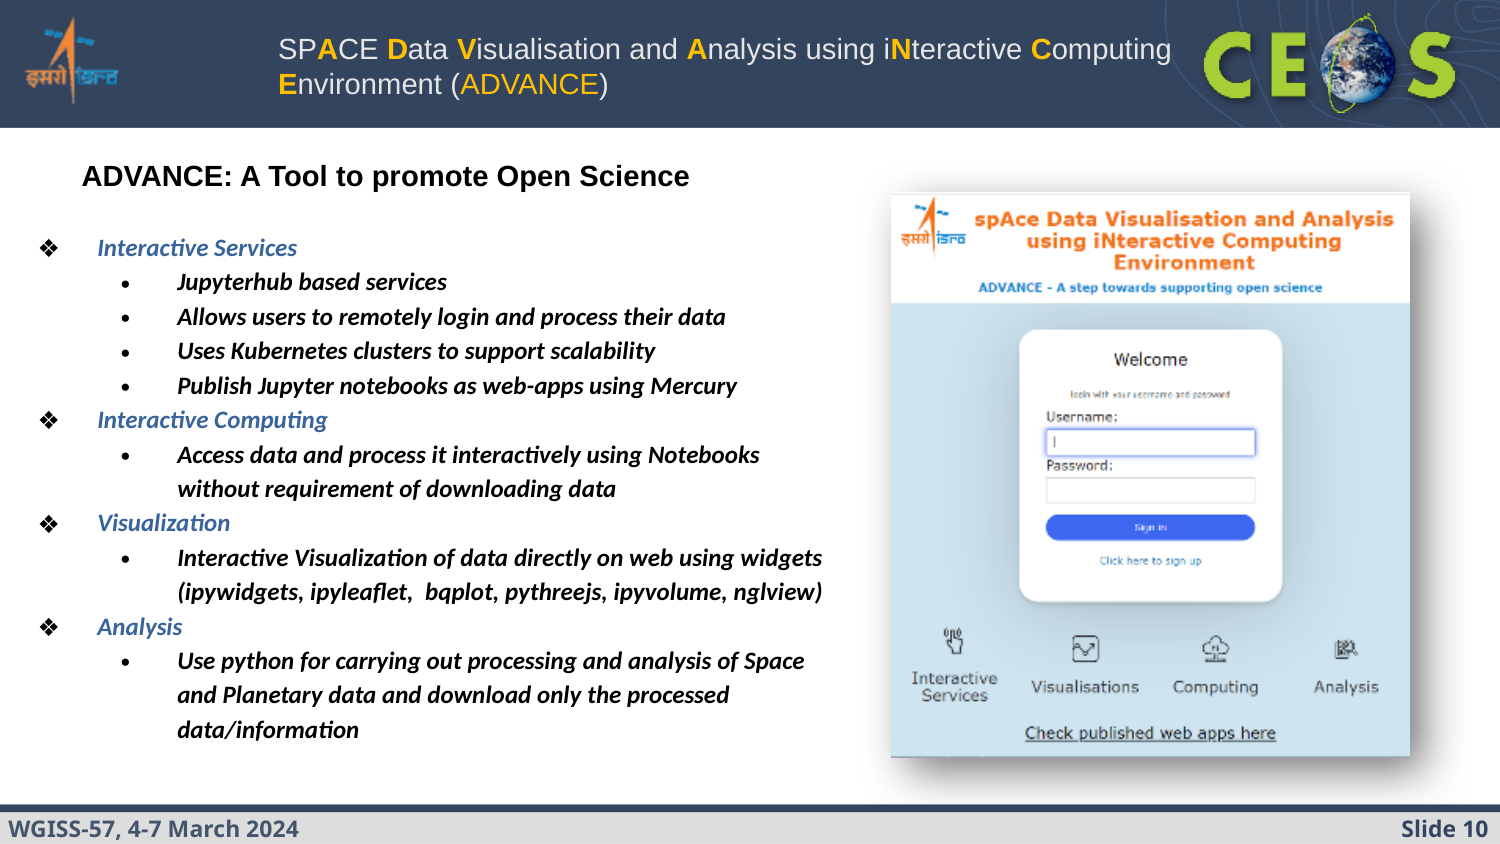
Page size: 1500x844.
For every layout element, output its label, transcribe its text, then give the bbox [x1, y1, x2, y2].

text_box SPACE Data Visualisation and Analysis using iNteractive Computing Environment (ADVANCE) [263, 22, 1194, 108]
text_box Interactive Services Jupyterhub based services Allows users to remotely login and process their data Uses Kubernetes clusters to support scalability Publish Jupyter notebooks as web-apps using Mercury Interactive Computing Access data and process it interactively using Notebooks without requirement of downloading data Visualization Interactive Visualization of data directly on web using widgets (ipywidgets, ipyleaflet, bqplot, pythreejs, ipyvolume, nglview) Analysis Use python for carrying out processing and analysis of Space and Planetary data and download only the processed data/information [22, 219, 860, 751]
picture [1204, 13, 1455, 113]
picture [891, 192, 1410, 758]
picture [22, 14, 123, 110]
text_box ADVANCE: A Tool to promote Open Science [66, 150, 729, 201]
